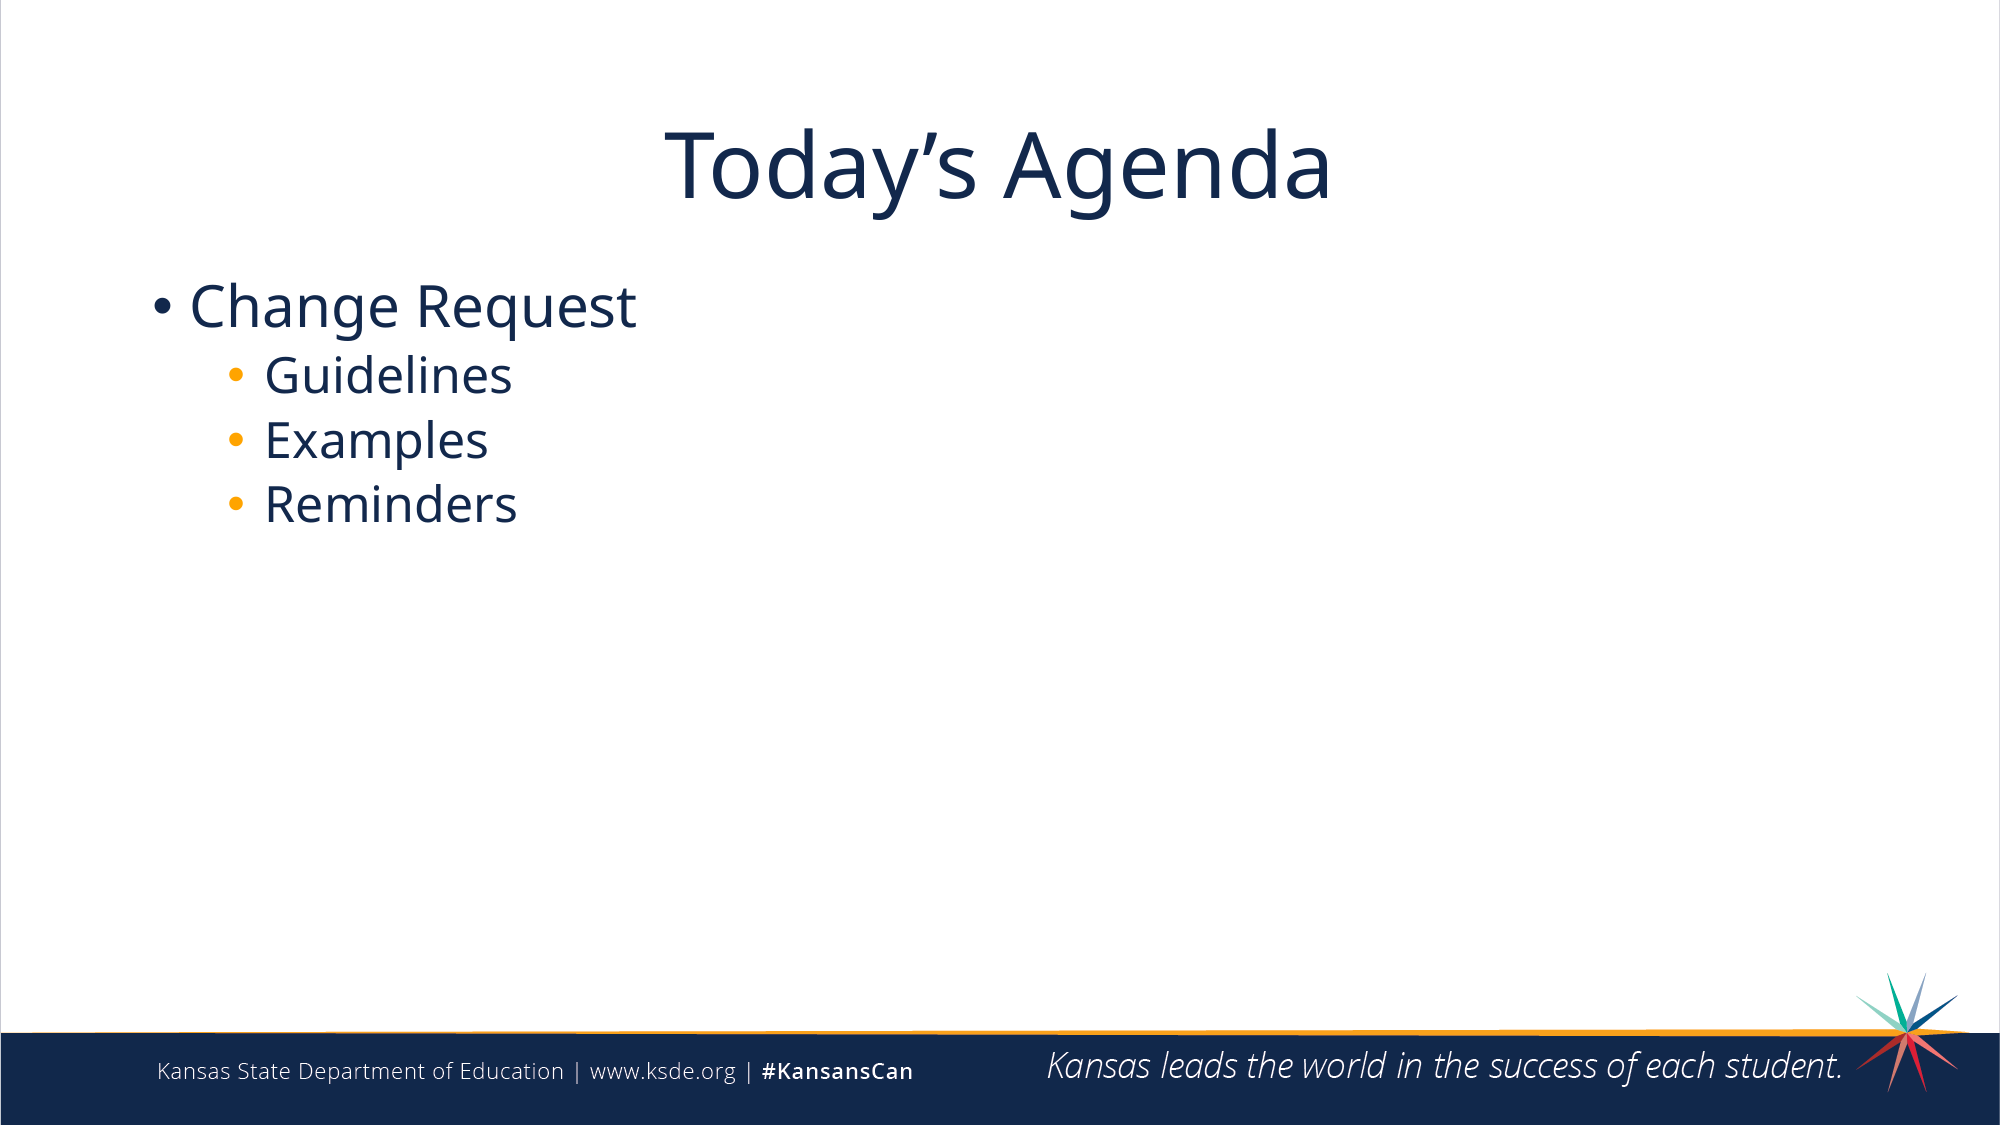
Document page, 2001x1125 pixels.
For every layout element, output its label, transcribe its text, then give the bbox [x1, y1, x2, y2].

picture [0, 0, 2000, 1125]
title Today’s Agenda [137, 59, 1863, 278]
list Change Request Guidelines Examples Reminders [137, 278, 1863, 1014]
